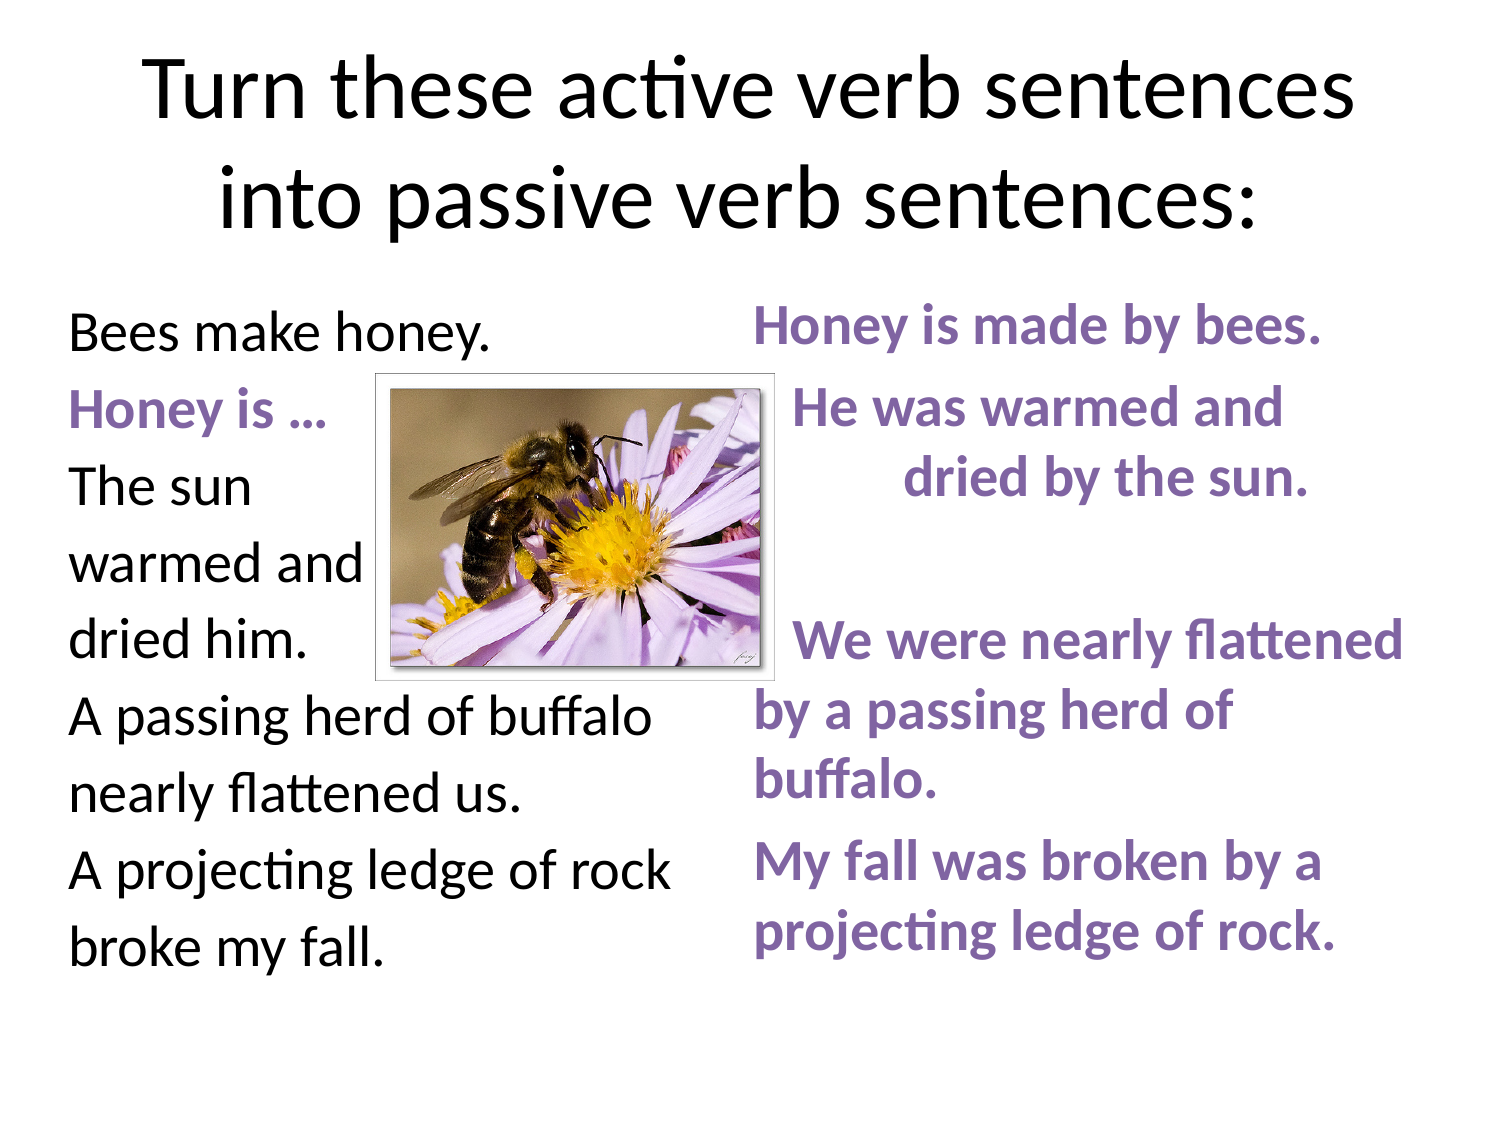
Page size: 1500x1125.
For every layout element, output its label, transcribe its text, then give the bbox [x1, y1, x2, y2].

list Bees make honey. Honey is … The sun warmed and dried him. A passing herd of buffalo nearly flattened us. A projecting ledge of rock broke my fall. [53, 278, 701, 1047]
list Honey is made by bees. He was warmed and dried by the sun. We were nearly flattened by a passing herd of buffalo. My fall was broken by a projecting ledge of rock. [738, 278, 1425, 1047]
picture [374, 373, 776, 681]
title Turn these active verb sentences into passive verb sentences: [75, 19, 1425, 256]
